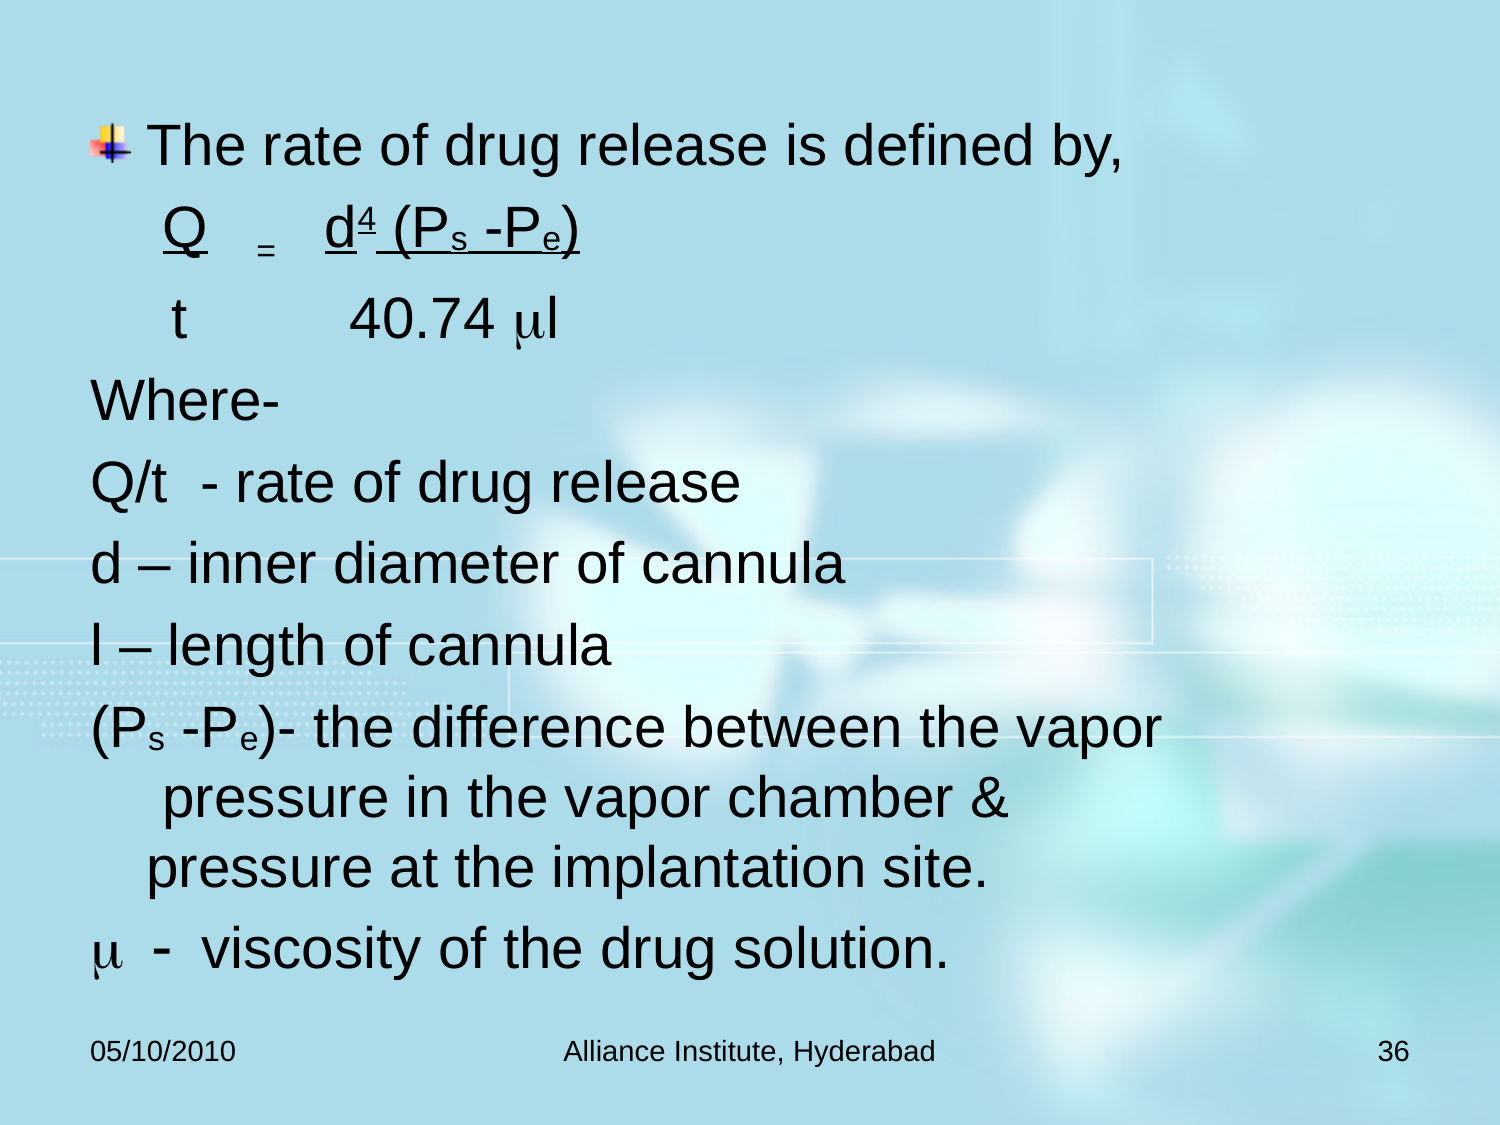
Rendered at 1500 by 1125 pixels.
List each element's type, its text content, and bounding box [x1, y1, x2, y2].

picture [0, 0, 1500, 1125]
slide_number 36 [1074, 1024, 1426, 1103]
footer Alliance Institute, Hyderabad [512, 1024, 988, 1103]
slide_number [74, 1024, 426, 1103]
list The rate of drug release is defined by, Q = d4 (Ps -Pe) t 40.74 ml Where- Q/t - rate of drug release d – inner diameter of cannula l – length of cannula (Ps -Pe)- the difference between the vapor pressure in the vapor chamber & pressure at the implantation site. m - viscosity of the drug solution. [75, 99, 1425, 1038]
